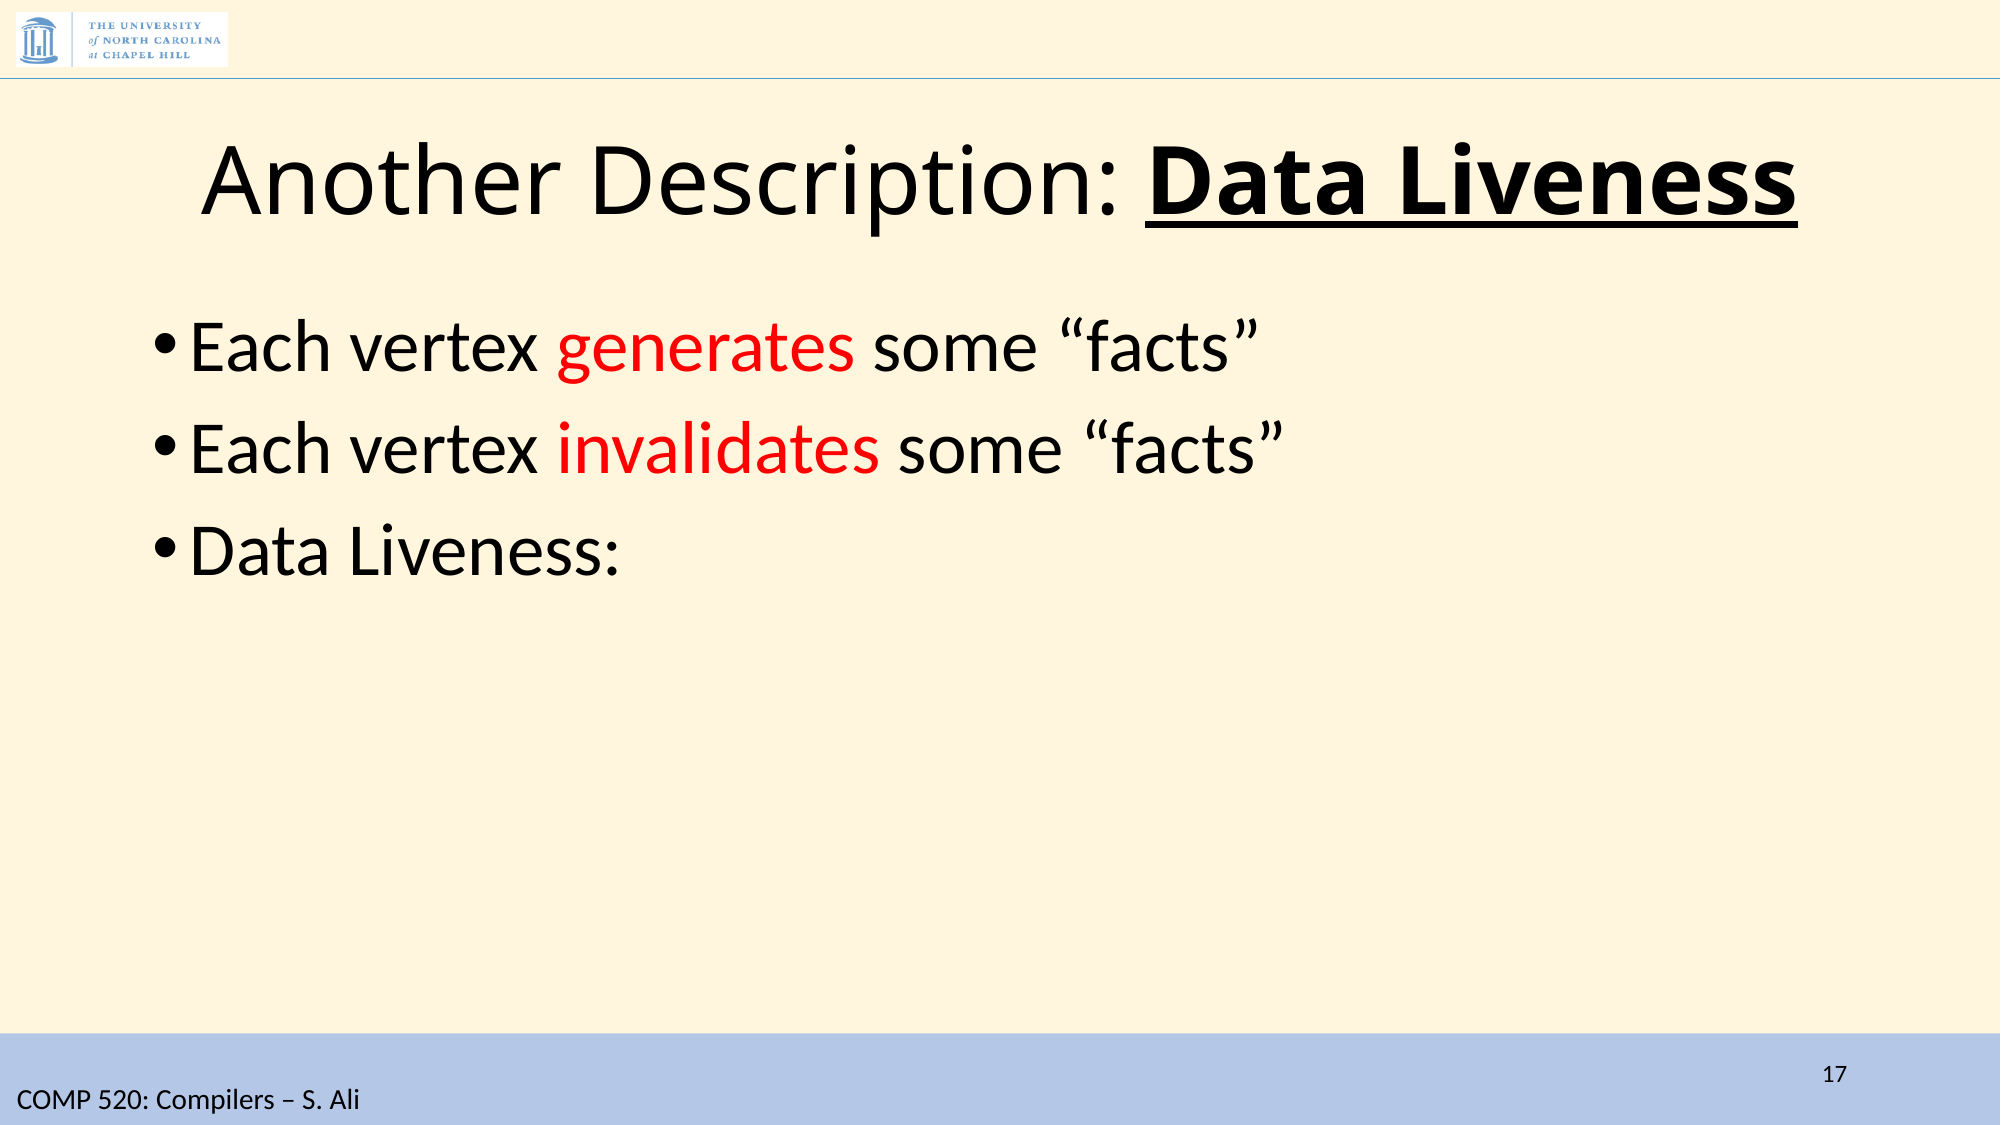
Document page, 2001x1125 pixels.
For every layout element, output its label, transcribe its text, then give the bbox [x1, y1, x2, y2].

slide_number 17 [1412, 1042, 1863, 1103]
text_box COMP 520: Compilers – S. Ali [2, 1072, 376, 1123]
title Another Description: Data Liveness [137, 89, 1863, 278]
text_box [0, 1032, 2000, 1125]
picture [16, 12, 228, 67]
